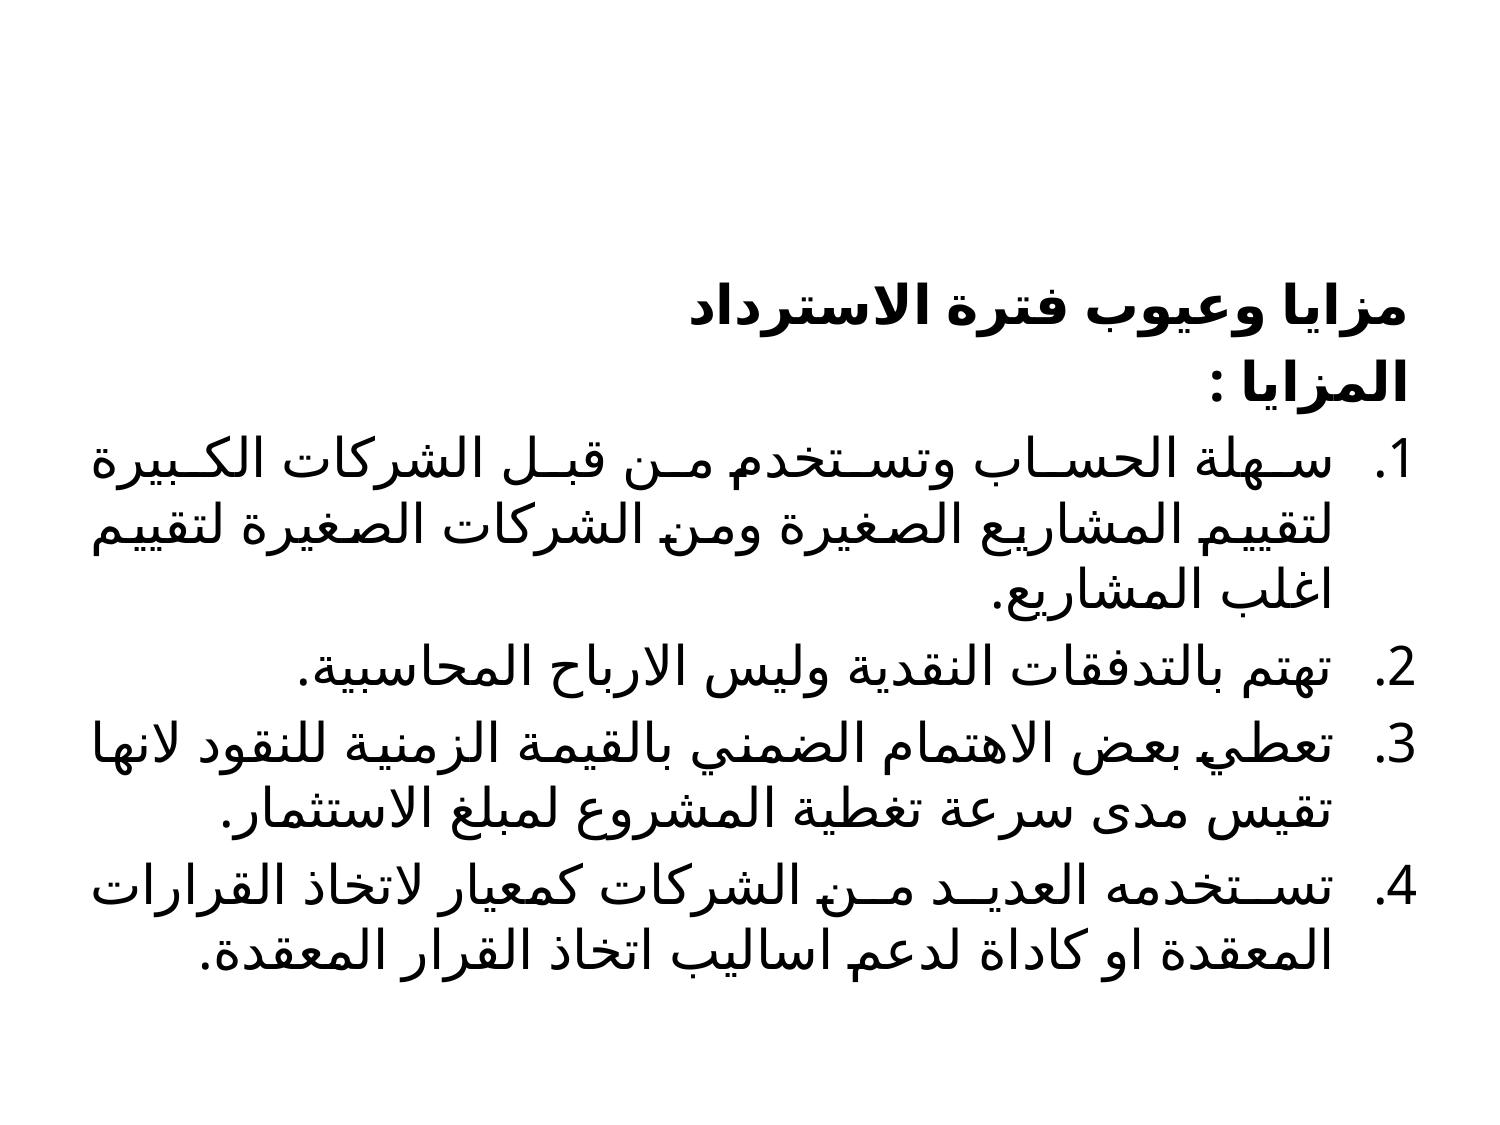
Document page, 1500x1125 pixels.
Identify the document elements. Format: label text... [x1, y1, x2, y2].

list مزايا وعيوب فترة الاسترداد المزايا : سهلة الحساب وتستخدم من قبل الشركات الكبيرة لتقييم المشاريع الصغيرة ومن الشركات الصغيرة لتقييم اغلب المشاريع. تهتم بالتدفقات النقدية وليس الارباح المحاسبية. تعطي بعض الاهتمام الضمني بالقيمة الزمنية للنقود لانها تقيس مدى سرعة تغطية المشروع لمبلغ الاستثمار. تستخدمه العديد من الشركات كمعيار لاتخاذ القرارات المعقدة او كاداة لدعم اساليب اتخاذ القرار المعقدة. [75, 262, 1425, 1005]
